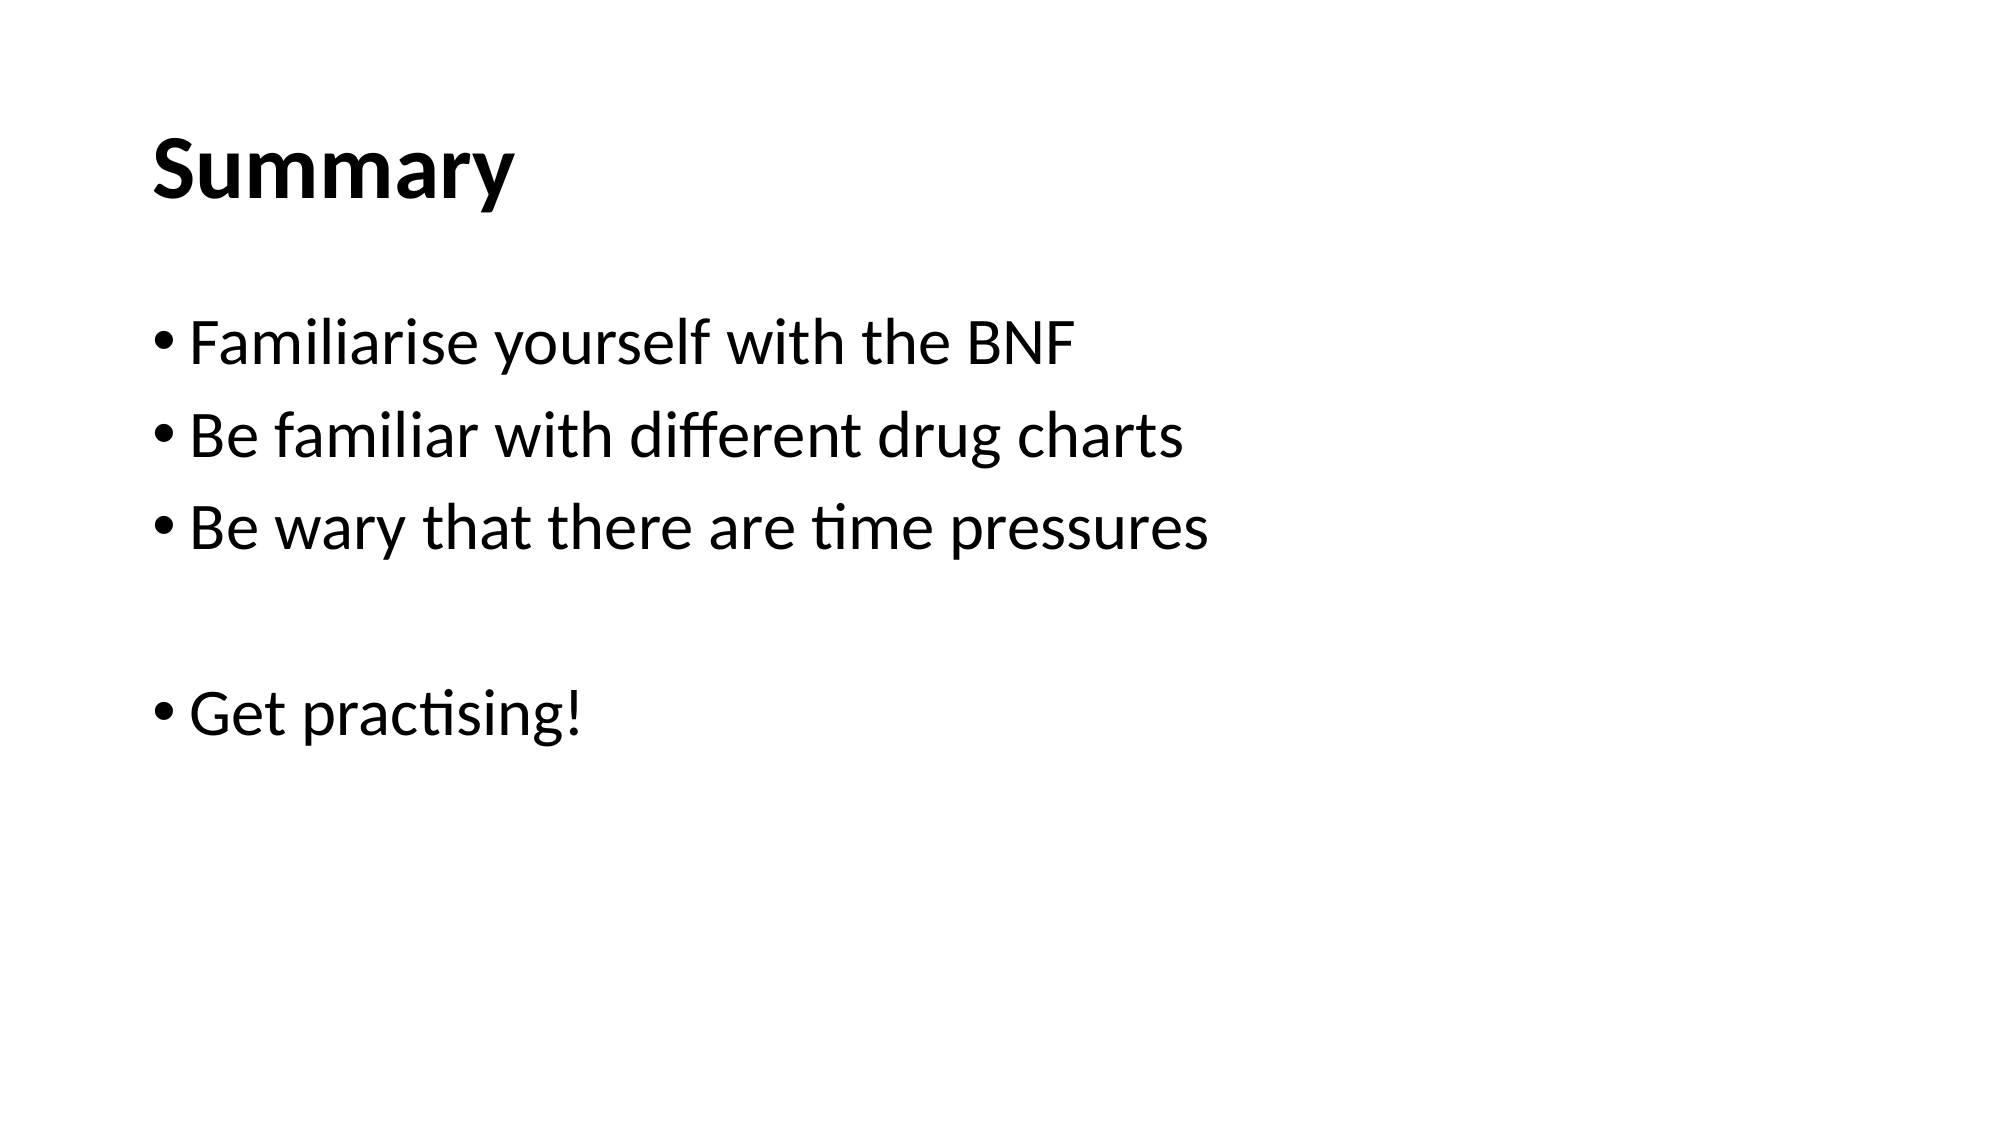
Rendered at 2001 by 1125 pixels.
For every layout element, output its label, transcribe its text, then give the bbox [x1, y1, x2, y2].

list Familiarise yourself with the BNF Be familiar with different drug charts Be wary that there are time pressures Get practising! [137, 299, 1863, 1014]
title Summary [137, 59, 1863, 278]
